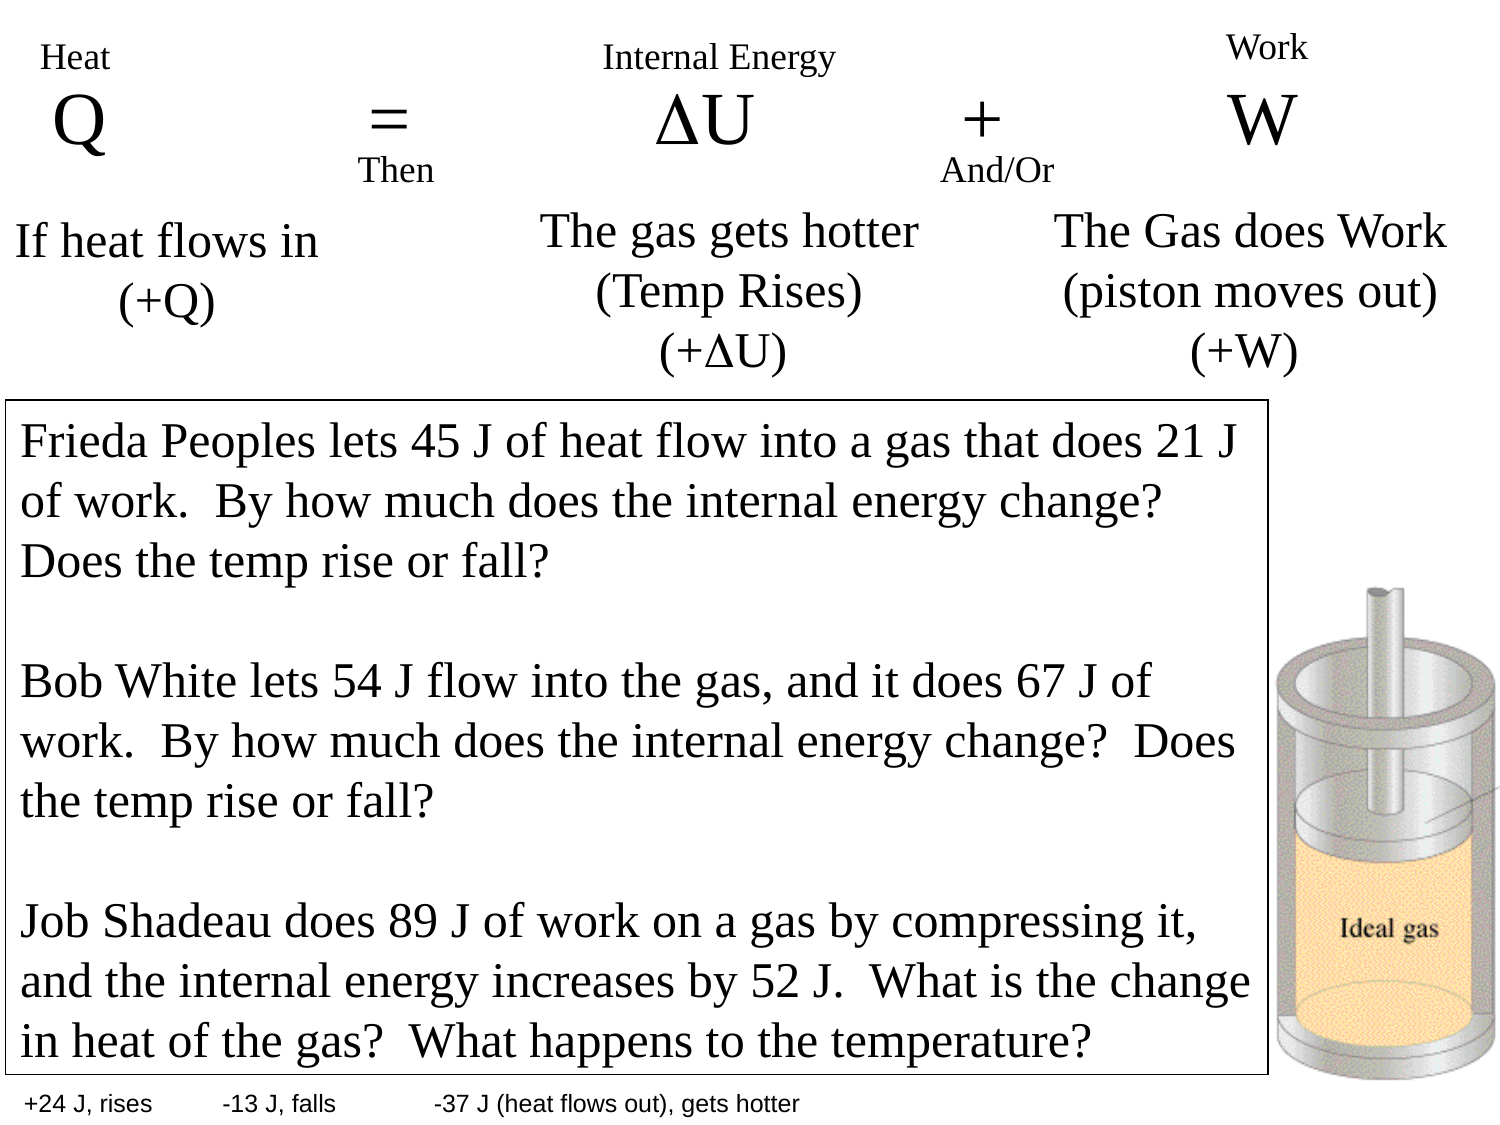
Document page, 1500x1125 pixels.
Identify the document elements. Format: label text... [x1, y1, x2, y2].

text_box Work [1211, 14, 1324, 75]
text_box Q = U + W [37, 62, 1475, 168]
text_box The Gas does Work (piston moves out) (+W) [1038, 190, 1463, 385]
text_box Heat [25, 24, 126, 85]
text_box Frieda Peoples lets 45 J of heat flow into a gas that does 21 J of work. By how much does the internal energy change? Does the temp rise or fall? Bob White lets 54 J flow into the gas, and it does 67 J of work. By how much does the internal energy change? Does the temp rise or fall? Job Shadeau does 89 J of work on a gas by compressing it, and the internal energy increases by 52 J. What is the change in heat of the gas? What happens to the temperature? [5, 399, 1268, 1075]
picture [1259, 537, 1500, 1125]
text_box Then [342, 137, 450, 198]
text_box And/Or [925, 137, 1070, 198]
text_box The gas gets hotter (Temp Rises) (+U) [524, 190, 934, 385]
text_box Internal Energy [587, 24, 852, 85]
text_box +24 J, rises -13 J, falls -37 J (heat flows out), gets hotter [9, 1079, 817, 1125]
text_box If heat flows in (+Q) [0, 199, 335, 335]
